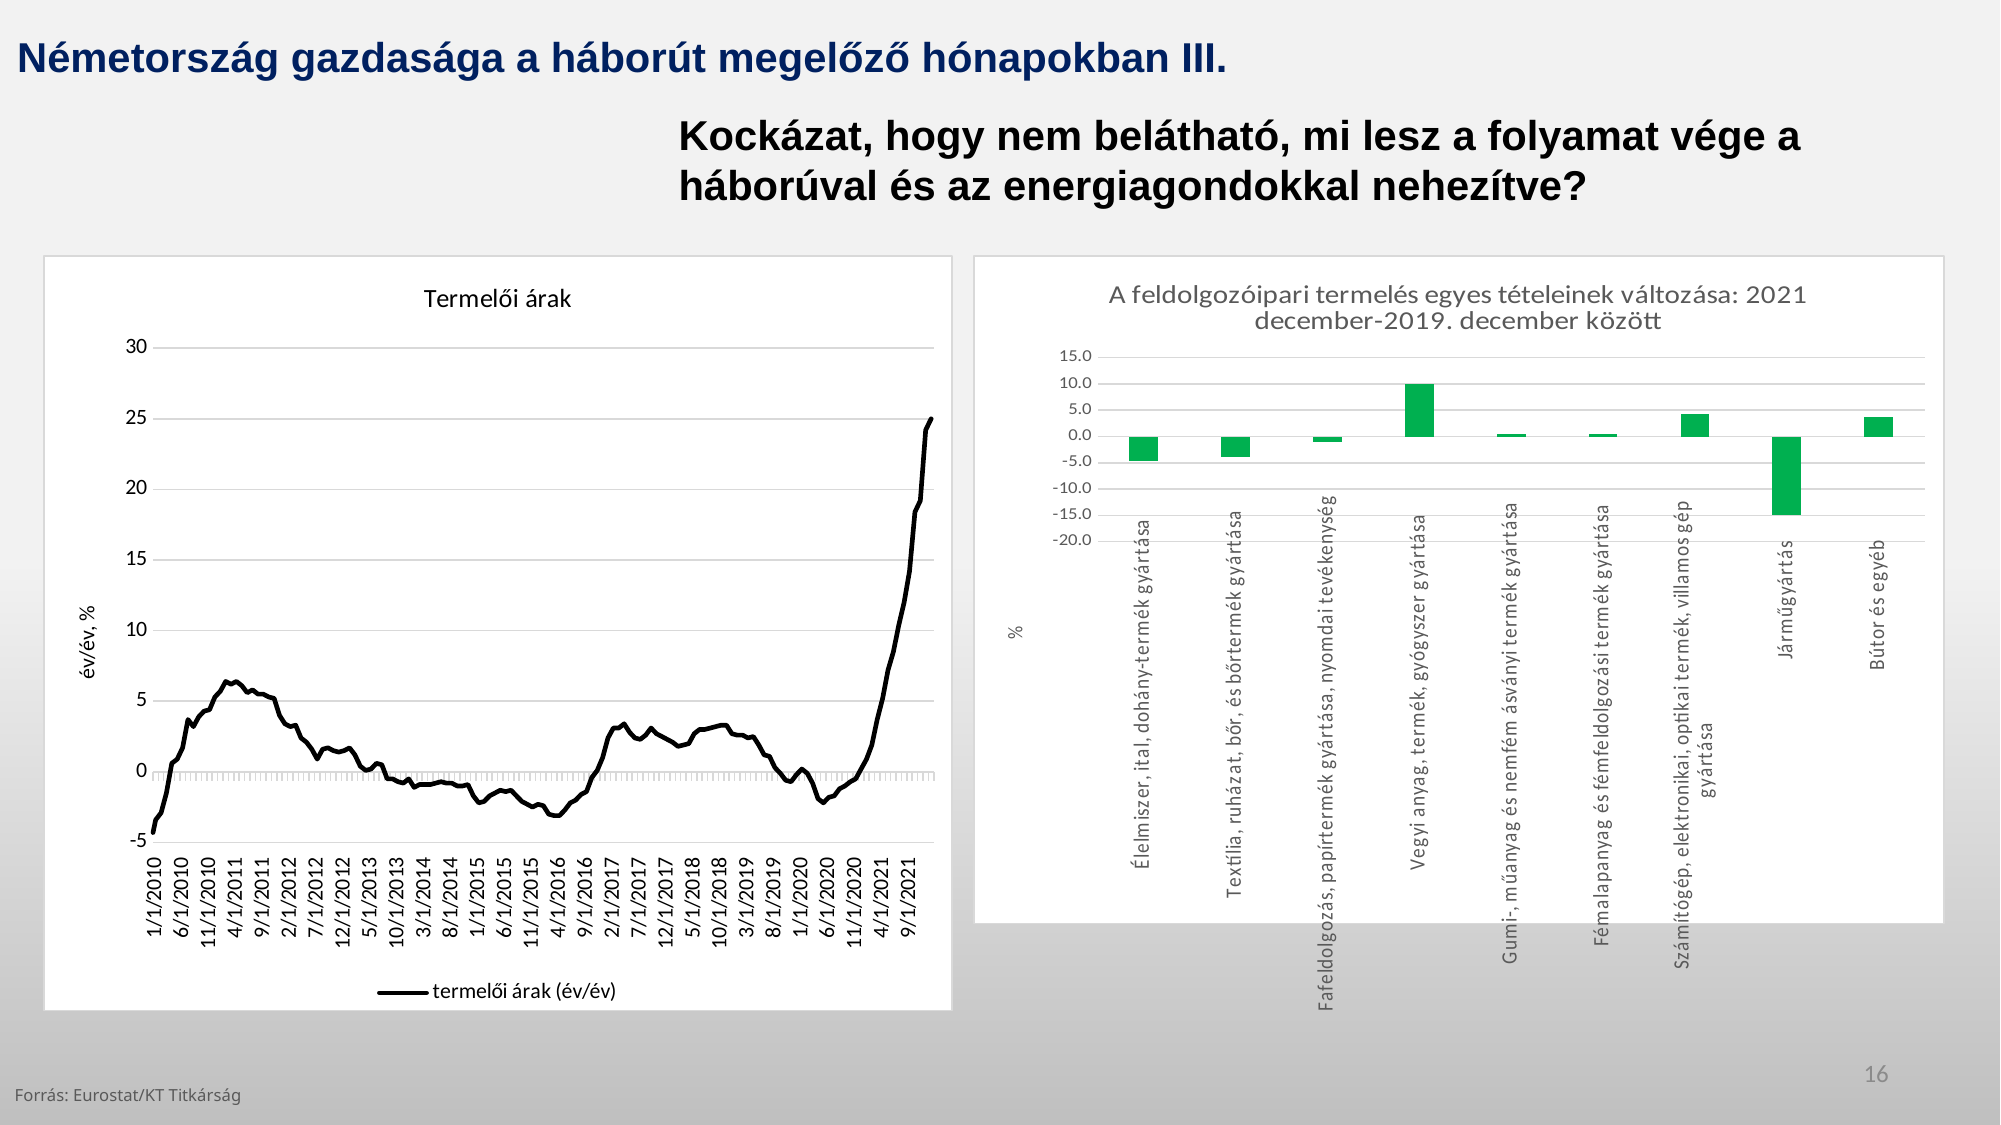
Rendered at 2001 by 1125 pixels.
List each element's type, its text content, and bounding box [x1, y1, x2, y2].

text_box Németország gazdasága a háborút megelőző hónapokban III. [2, 22, 1343, 88]
text_box Kockázat, hogy nem belátható, mi lesz a folyamat vége a háborúval és az energiagondokkal nehezítve? [663, 101, 1981, 217]
slide_number 16 [1838, 1042, 1900, 1103]
chart [972, 254, 1946, 1012]
chart [42, 254, 954, 1012]
text_box Forrás: Eurostat/KT Titkárság [0, 1077, 257, 1113]
